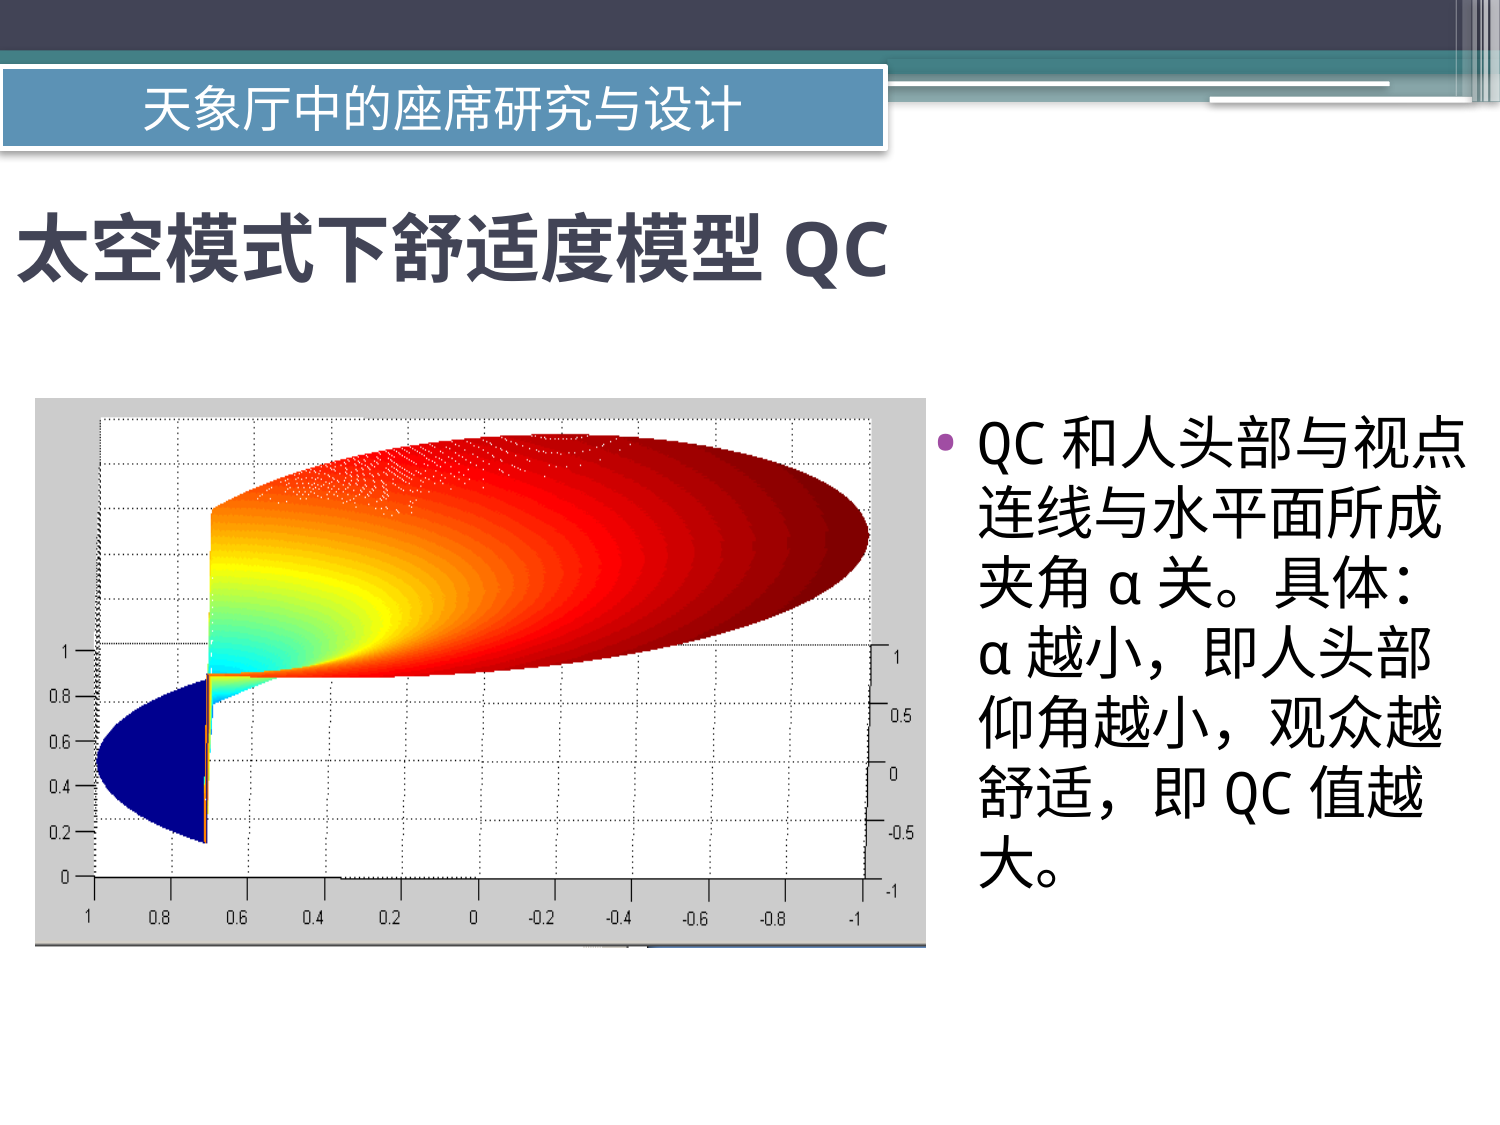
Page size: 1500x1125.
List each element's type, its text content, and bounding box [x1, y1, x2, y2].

picture [34, 398, 926, 948]
text_box 天象厅中的座席研究与设计 [0, 64, 888, 151]
title 太空模式下舒适度模型QC [0, 163, 1426, 329]
list QC和人头部与视点连线与水平面所成夹角α关。具体：α越小，即人头部仰角越小，观众越舒适，即QC值越大。 [902, 398, 1500, 1079]
